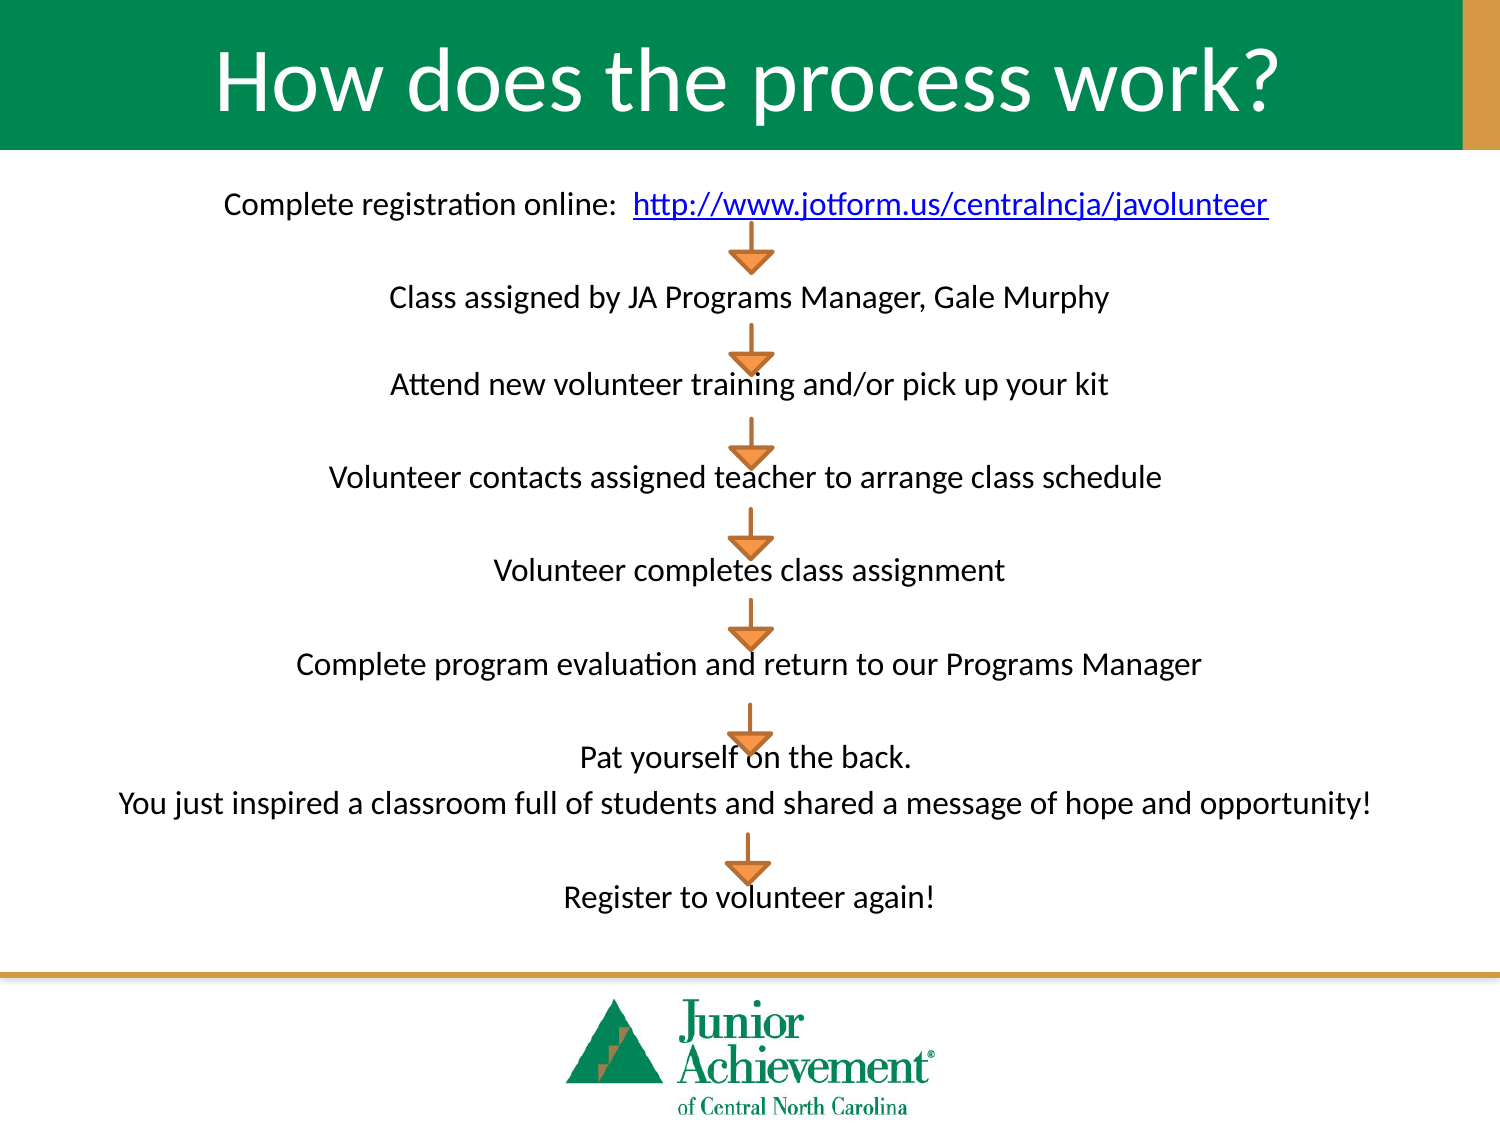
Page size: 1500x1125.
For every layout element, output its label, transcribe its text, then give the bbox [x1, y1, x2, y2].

text_box [726, 702, 774, 757]
title How does the process work? [75, 12, 1425, 150]
list Complete registration online: http://www.jotform.us/centralncja/javolunteer Class assigned by JA Programs Manager, Gale Murphy Attend new volunteer training and/or pick up your kit Volunteer contacts assigned teacher to arrange class schedule Volunteer completes class assignment Complete program evaluation and return to our Programs Manager Pat yourself on the back. You just inspired a classroom full of students and shared a message of hope and opportunity! Register to volunteer again! [75, 174, 1425, 950]
text_box [727, 507, 775, 562]
text_box [724, 832, 772, 887]
text_box [728, 322, 775, 378]
picture [565, 999, 935, 1115]
text_box [727, 597, 775, 653]
text_box [728, 220, 775, 276]
text_box [728, 416, 775, 471]
